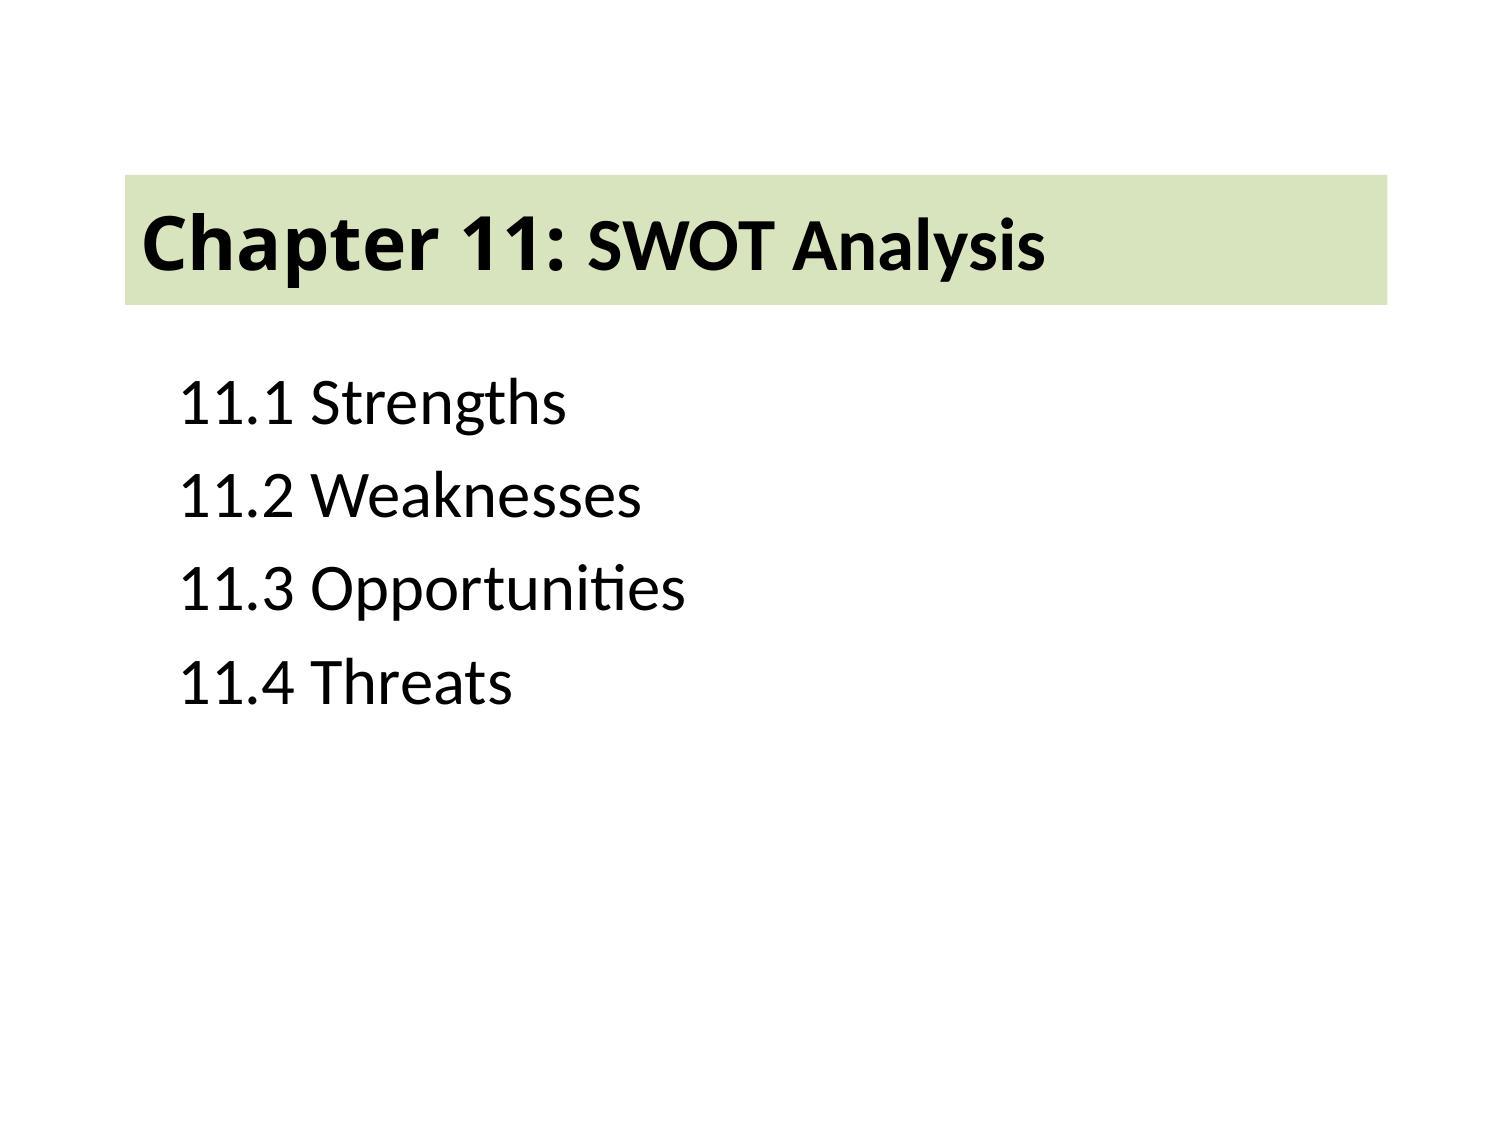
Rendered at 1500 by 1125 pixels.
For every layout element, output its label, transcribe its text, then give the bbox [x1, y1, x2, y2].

list 11.1 Strengths 11.2 Weaknesses 11.3 Opportunities 11.4 Threats [162, 349, 1238, 776]
title Chapter 11: SWOT Analysis [124, 174, 1388, 306]
